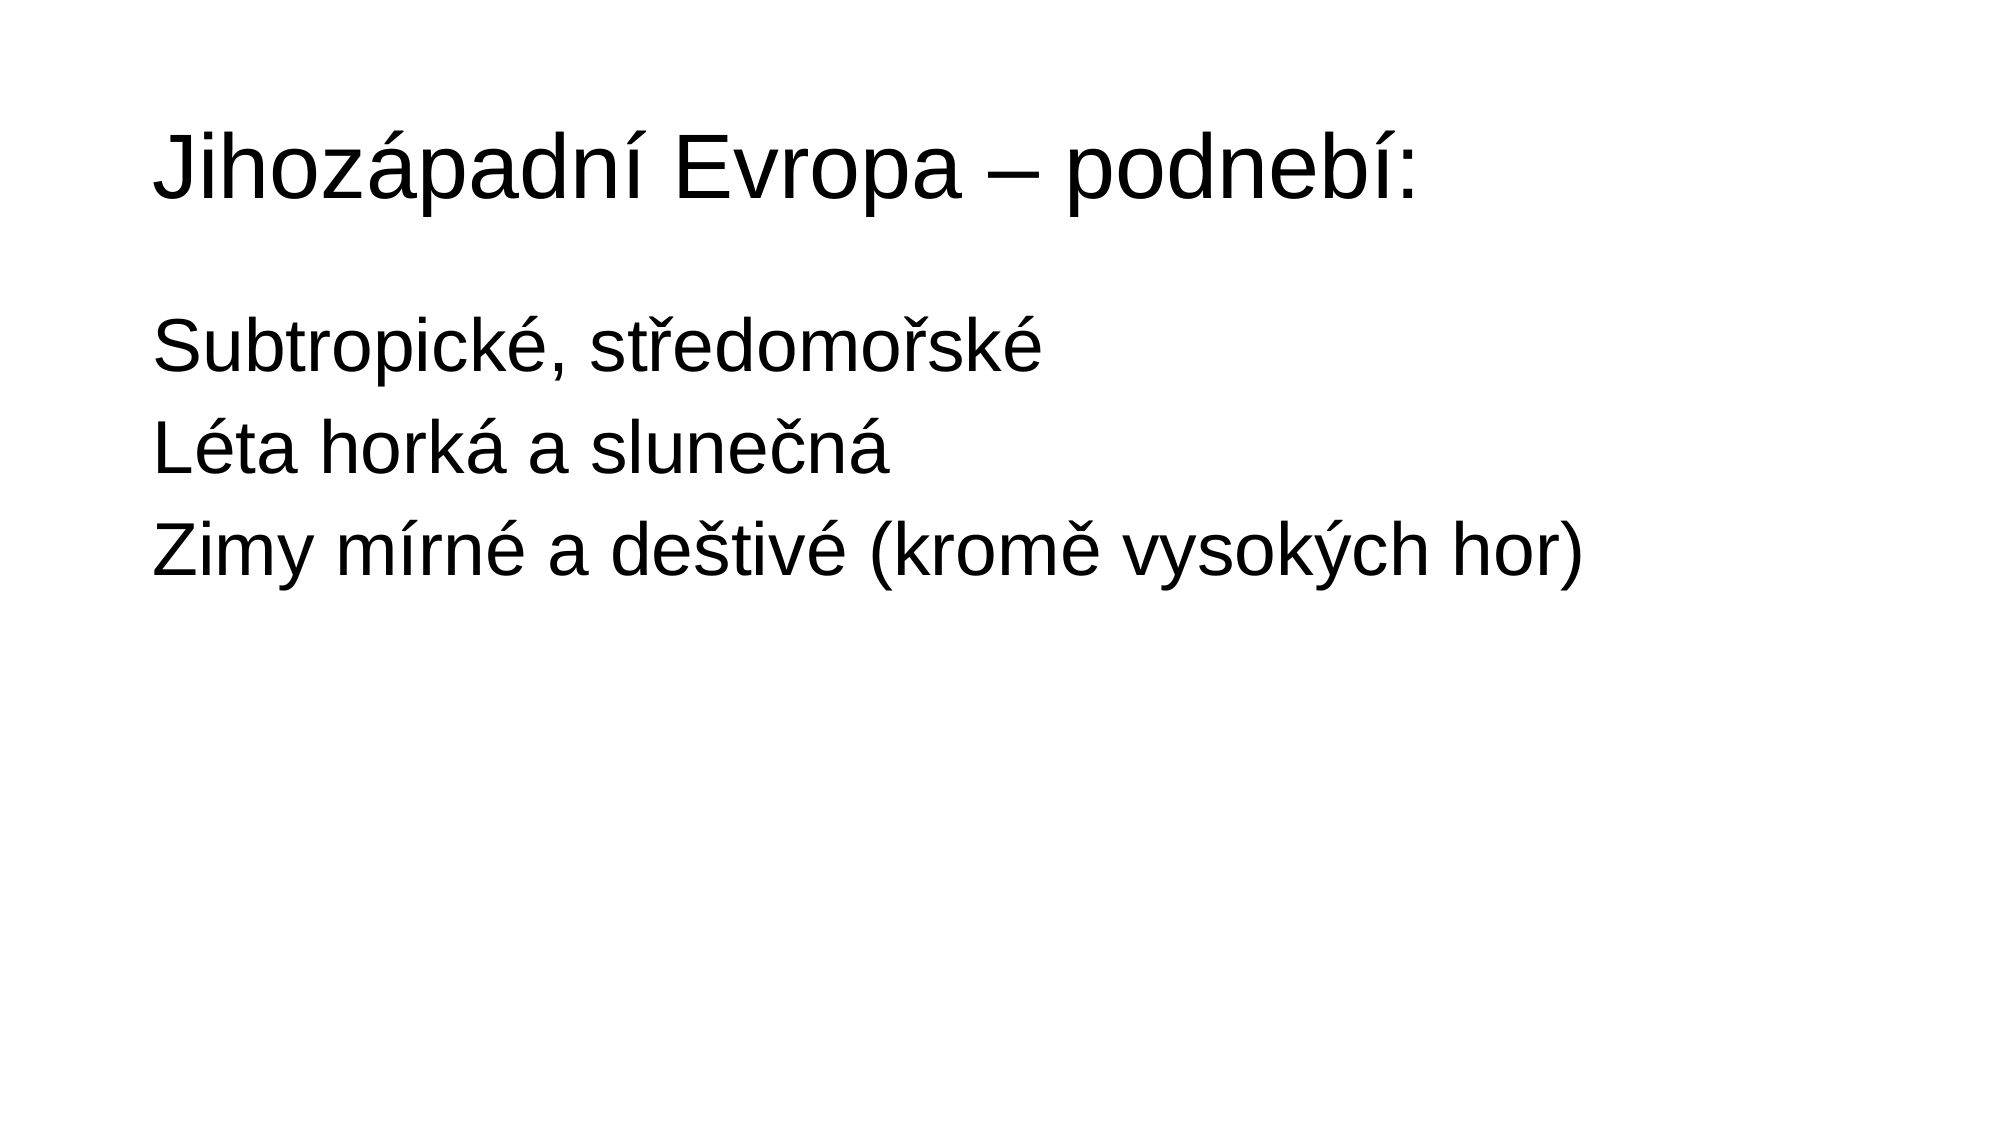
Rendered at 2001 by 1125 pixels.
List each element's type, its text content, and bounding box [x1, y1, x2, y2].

list Subtropické, středomořské Léta horká a slunečná Zimy mírné a deštivé (kromě vysokých hor) [137, 299, 1863, 1014]
title Jihozápadní Evropa – podnebí: [137, 59, 1863, 278]
